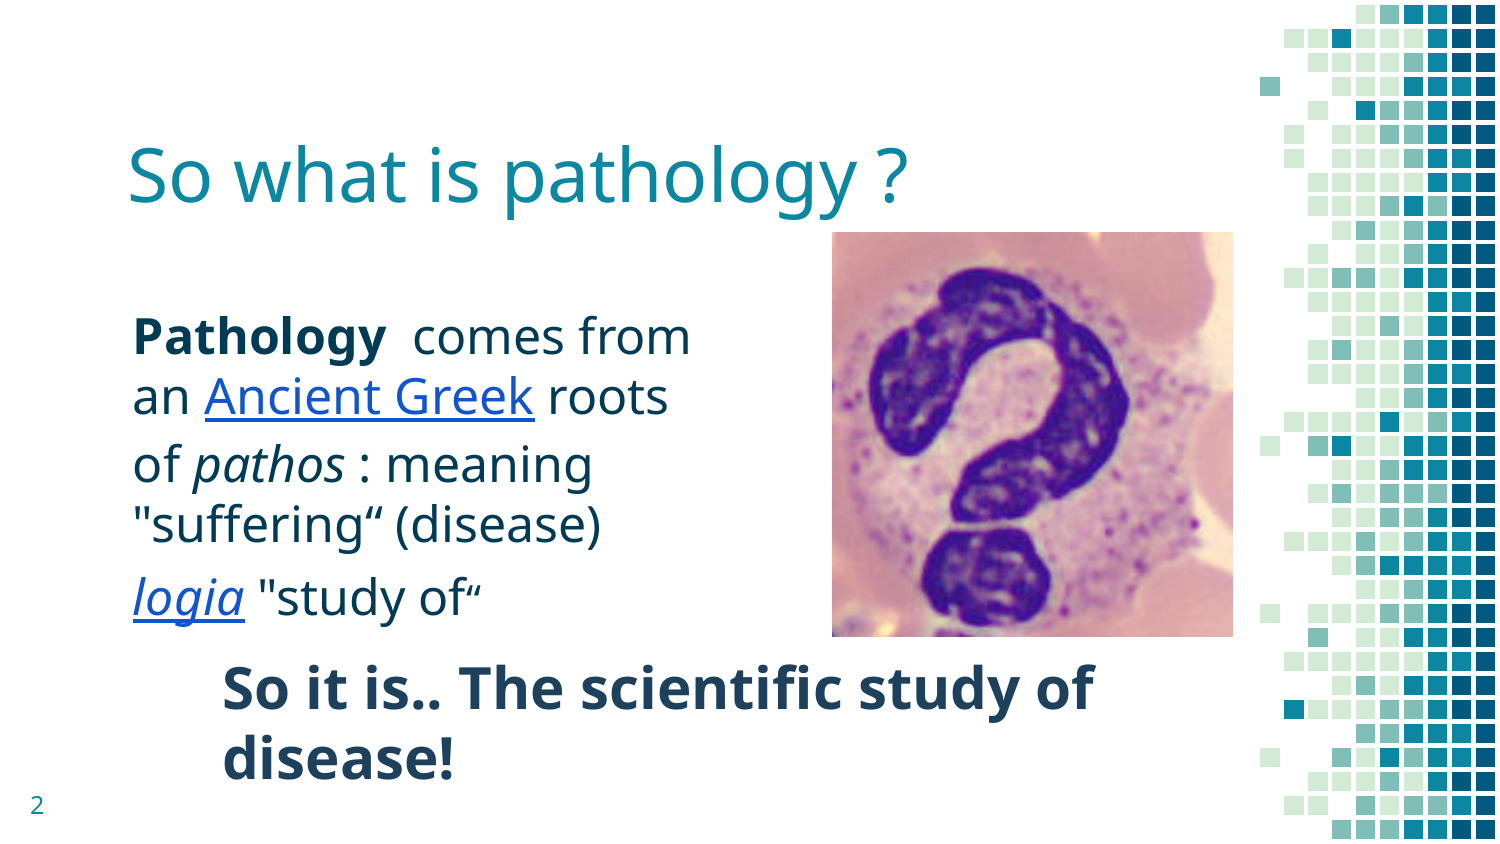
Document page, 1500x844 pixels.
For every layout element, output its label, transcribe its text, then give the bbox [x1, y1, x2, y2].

picture [832, 232, 1233, 637]
list Pathology comes from an Ancient Greek roots of pathos : meaning "suffering“ (disease) logia "study of“ [117, 289, 786, 651]
slide_number 2 [15, 774, 105, 839]
title So what is pathology ? [112, 92, 1222, 233]
list So it is.. The scientific study of disease! [207, 636, 1317, 824]
